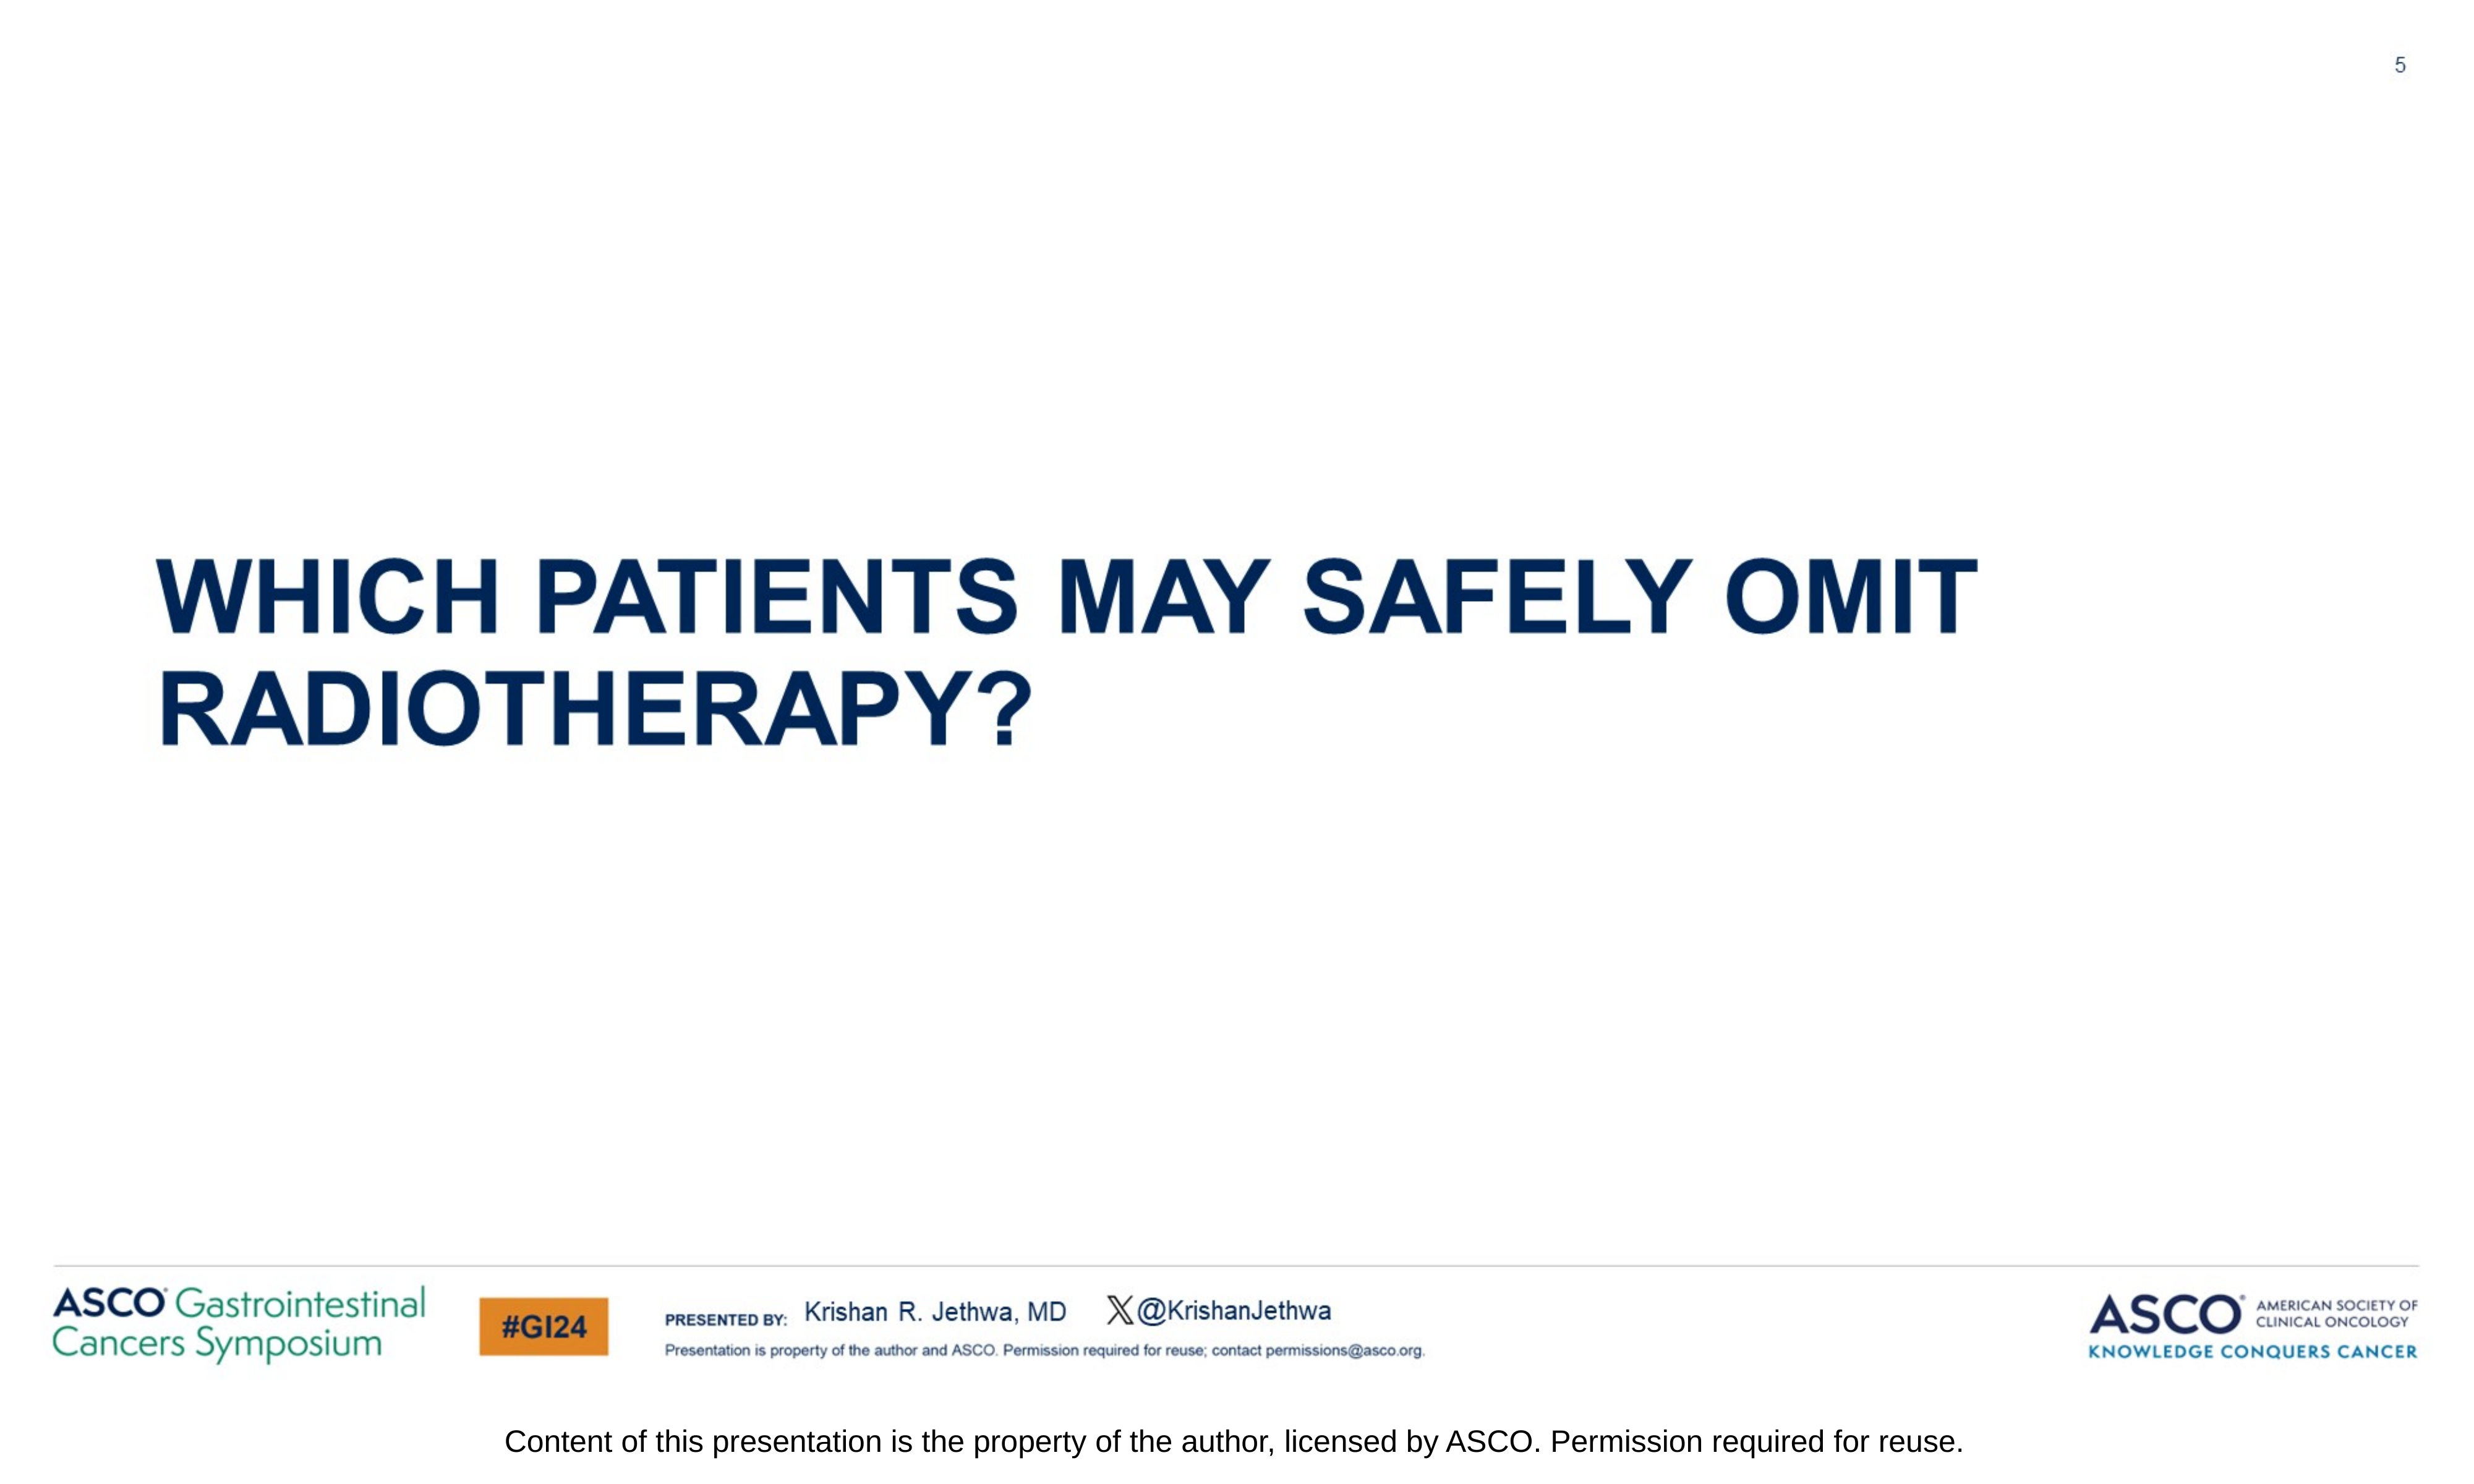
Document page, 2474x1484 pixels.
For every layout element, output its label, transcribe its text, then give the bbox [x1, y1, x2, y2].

picture [2, 0, 2472, 1389]
text_box Content of this presentation is the property of the author, licensed by ASCO. Permission required for reuse. [0, 1399, 2474, 1477]
